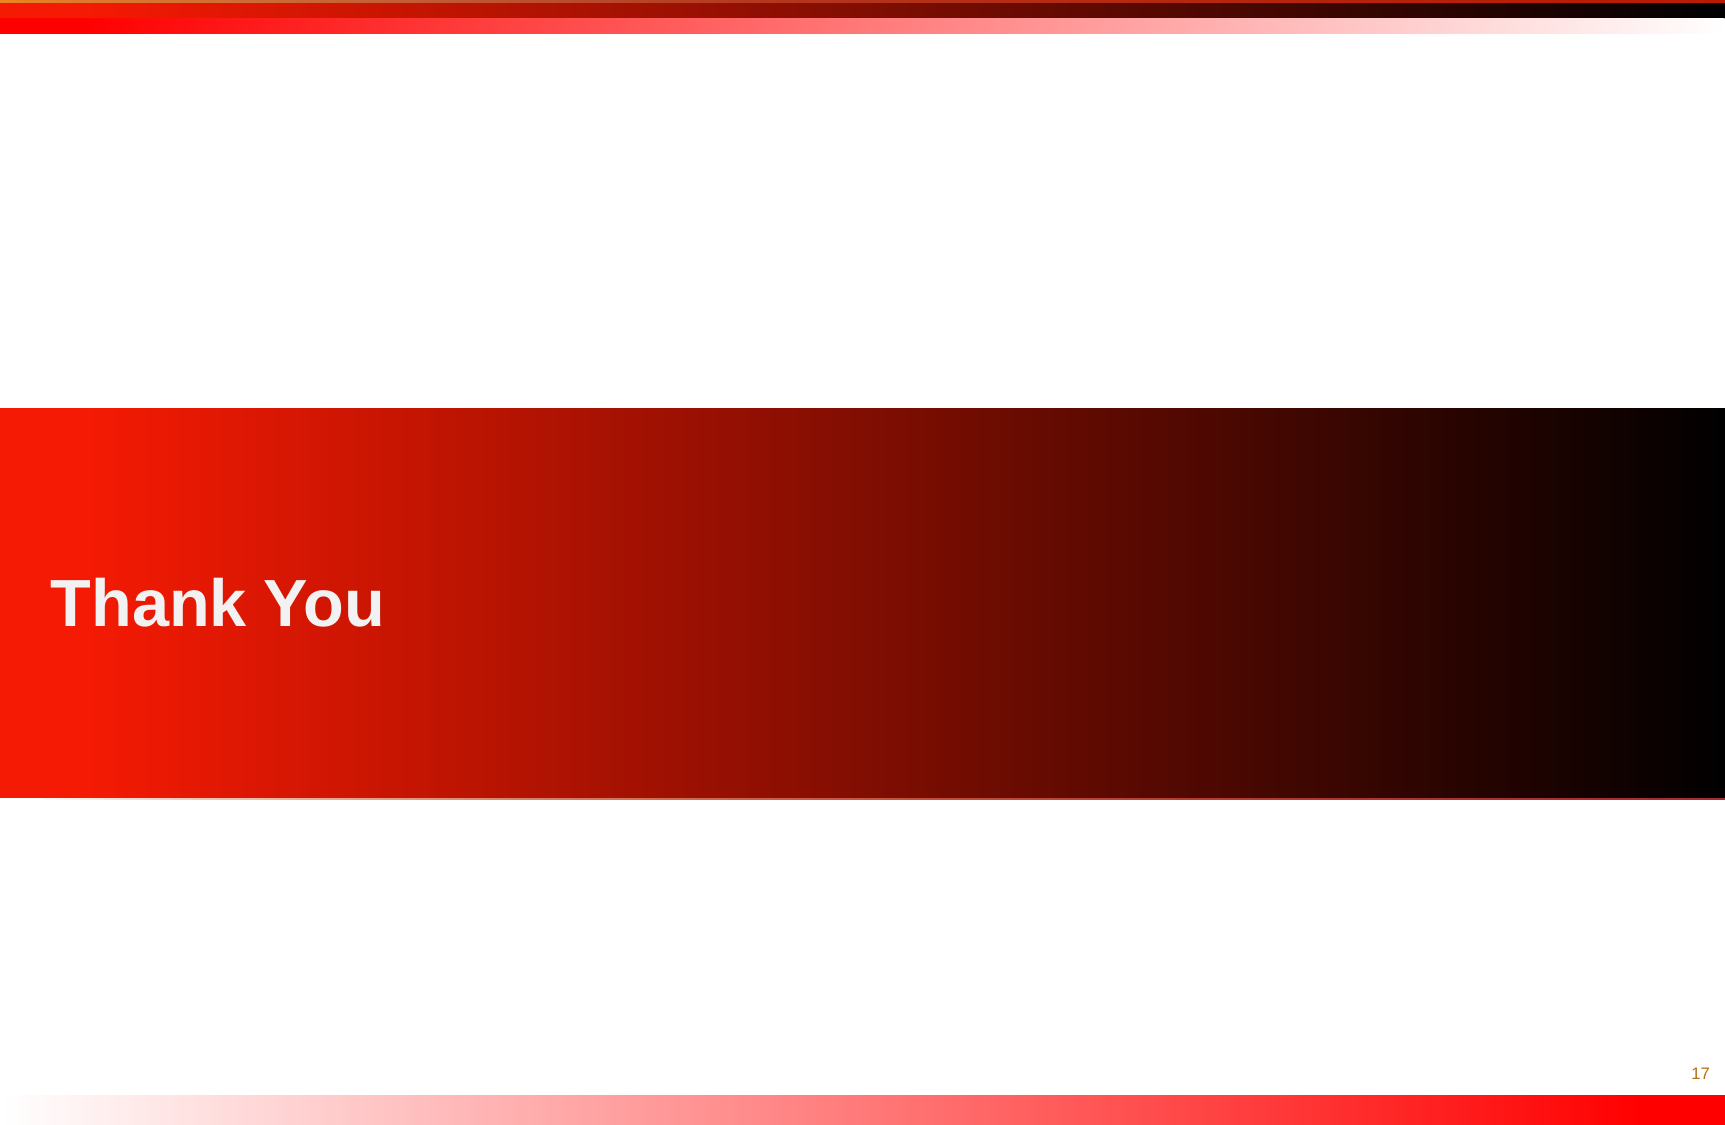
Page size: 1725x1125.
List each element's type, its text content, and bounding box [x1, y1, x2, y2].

text_box [0, 408, 1725, 537]
text_box [0, 18, 1725, 34]
text_box [0, 3, 1725, 18]
picture [0, 537, 1725, 801]
slide_number 17 [1236, 1042, 1725, 1095]
text_box [1, 1095, 1725, 1125]
